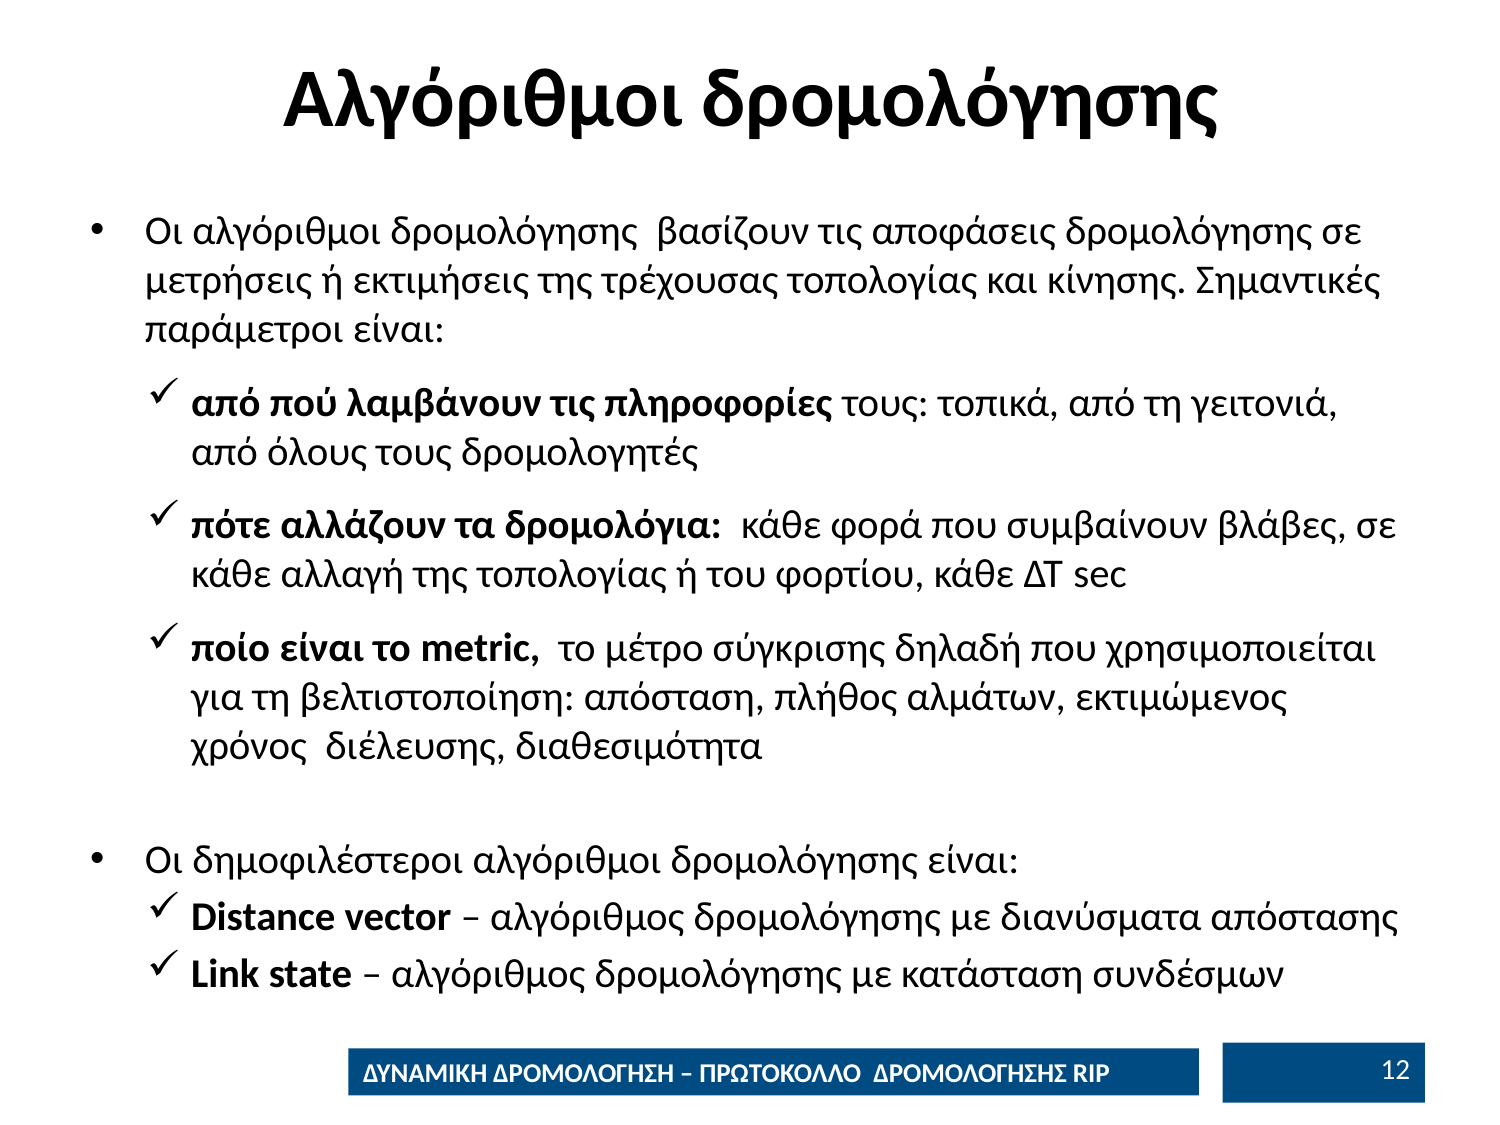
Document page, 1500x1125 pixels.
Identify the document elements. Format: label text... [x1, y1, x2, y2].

title Αλγόριθμοι δρομολόγησης [76, 19, 1427, 169]
list Οι αλγόριθμοι δρομολόγησης βασίζουν τις αποφάσεις δρομολόγησης σε μετρήσεις ή εκτιμήσεις της τρέχουσας τοπολογίας και κίνησης. Σημαντικές παράμετροι είναι: από πού λαμβάνουν τις πληροφορίες τους: τοπικά, από τη γειτονιά, από όλους τους δρομολογητές πότε αλλάζουν τα δρομολόγια: κάθε φορά που συμβαίνουν βλάβες, σε κάθε αλλαγή της τοπολογίας ή του φορτίου, κάθε ΔΤ sec ποίο είναι το metric, το μέτρο σύγκρισης δηλαδή που χρησιμοποιείται για τη βελτιστοποίηση: απόσταση, πλήθος αλμάτων, εκτιμώμενος χρόνος διέλευσης, διαθεσιμότητα Οι δημοφιλέστεροι αλγόριθμοι δρομολόγησης είναι: Distance vector – αλγόριθμος δρομολόγησης με διανύσματα απόστασης Link state – αλγόριθμος δρομολόγησης με κατάσταση συνδέσμων [75, 196, 1425, 1047]
slide_number 11 [1222, 1042, 1425, 1103]
